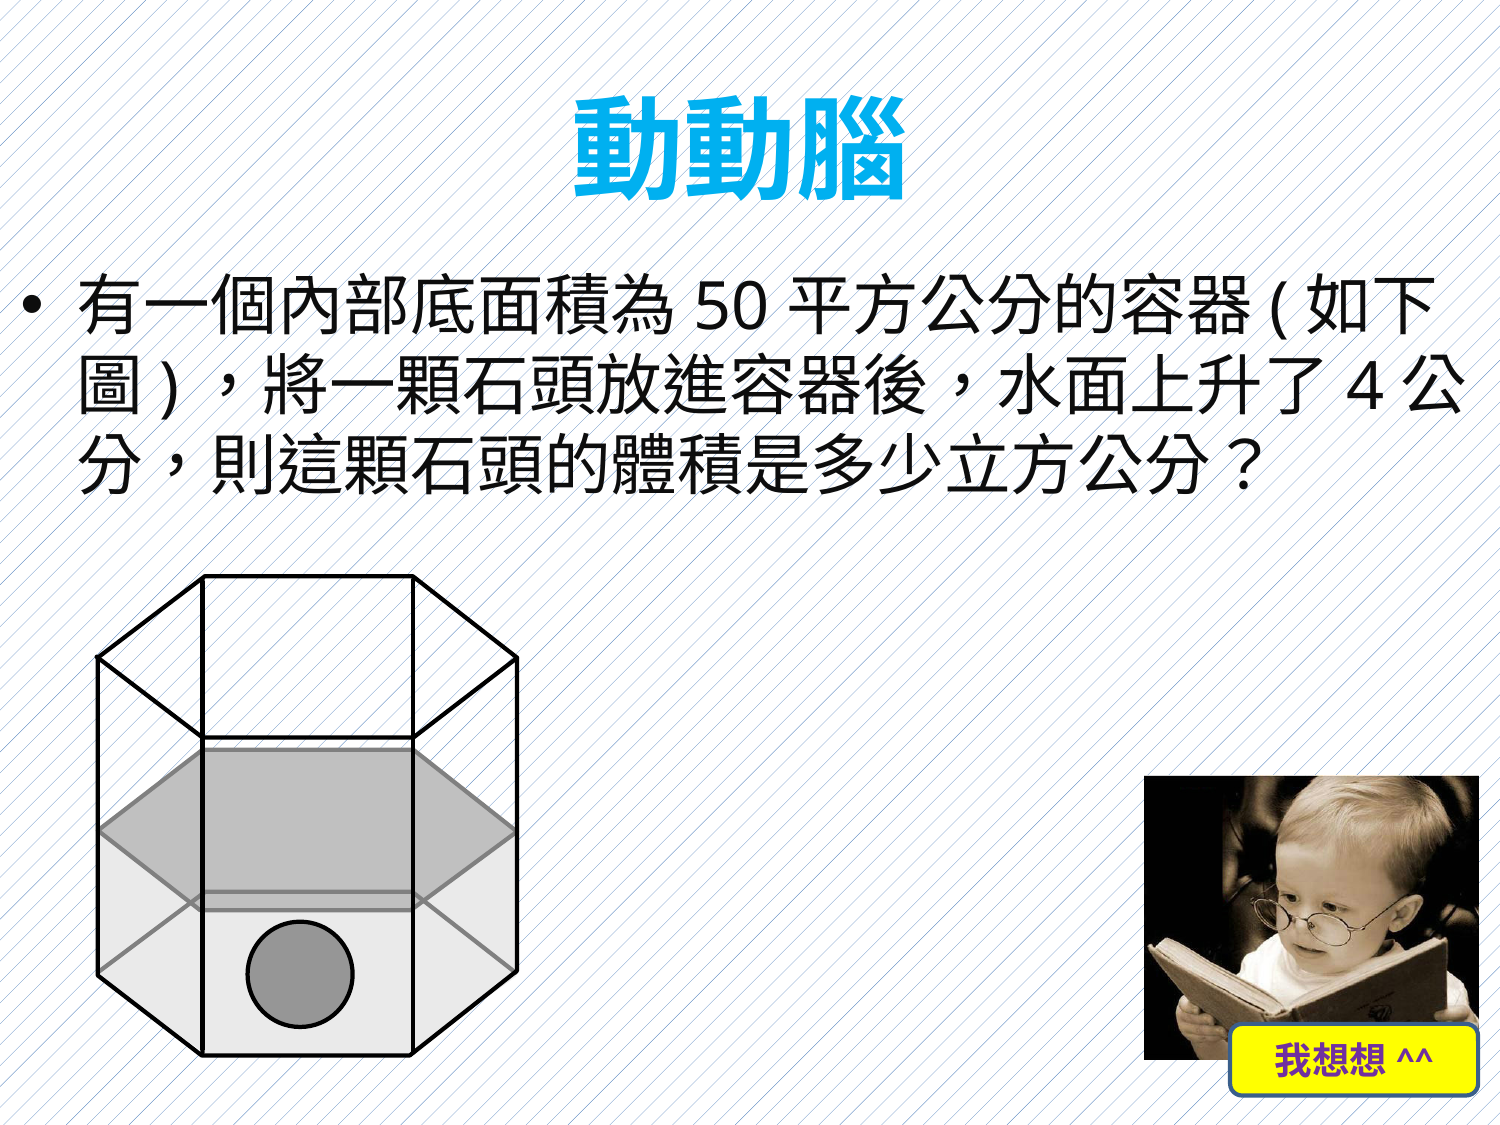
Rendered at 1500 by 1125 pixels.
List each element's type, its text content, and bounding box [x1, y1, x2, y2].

title 動動腦 [64, 35, 1415, 256]
picture [1144, 774, 1479, 1060]
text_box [88, 573, 524, 1060]
text_box 我想想^^ [1227, 1066, 1481, 1098]
text_box 有一個內部底面積為50平方公分的容器(如下圖)，將一顆石頭放進容器後，水面上升了4公分，則這顆石頭的體積是多少立方公分？ [5, 255, 1500, 528]
